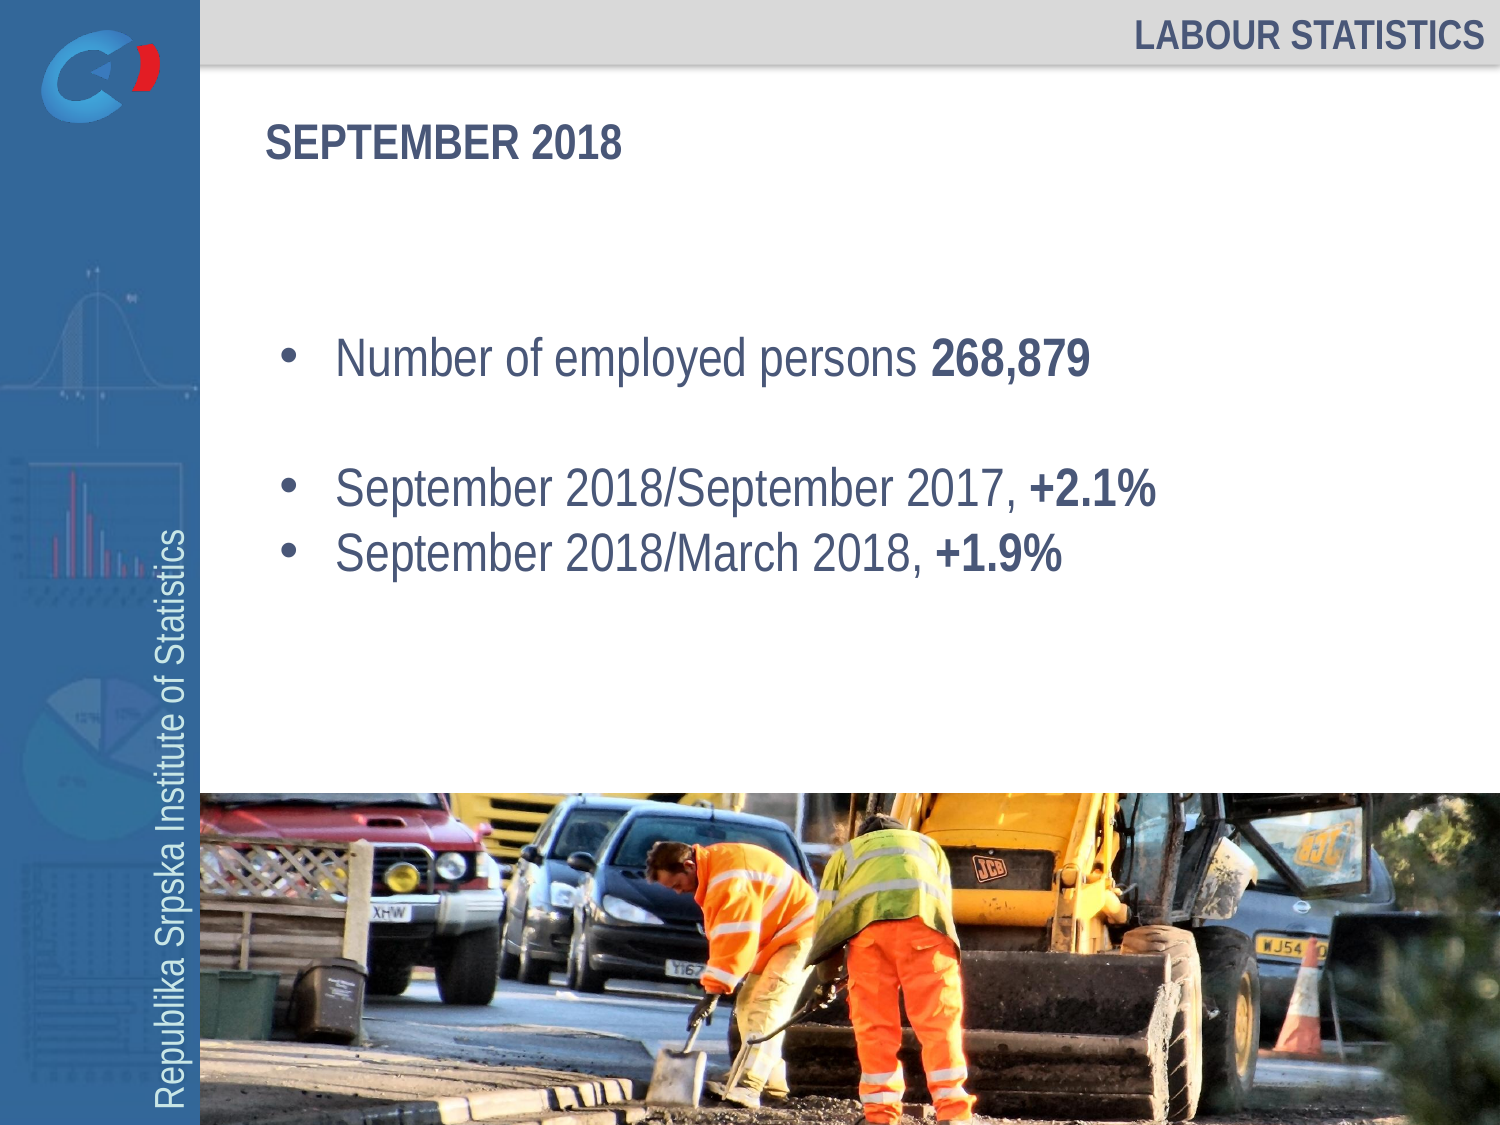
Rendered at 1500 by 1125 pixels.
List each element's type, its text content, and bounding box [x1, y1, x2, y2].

text_box LABOUR STATISTICS [202, 1, 1500, 65]
text_box Number of employed persons 268,879 September 2018/September 2017, +2.1% September 2018/March 2018, +1.9% [264, 255, 1493, 785]
text_box SEPTEMBER 2018 [250, 101, 649, 177]
picture [0, 0, 1500, 1125]
